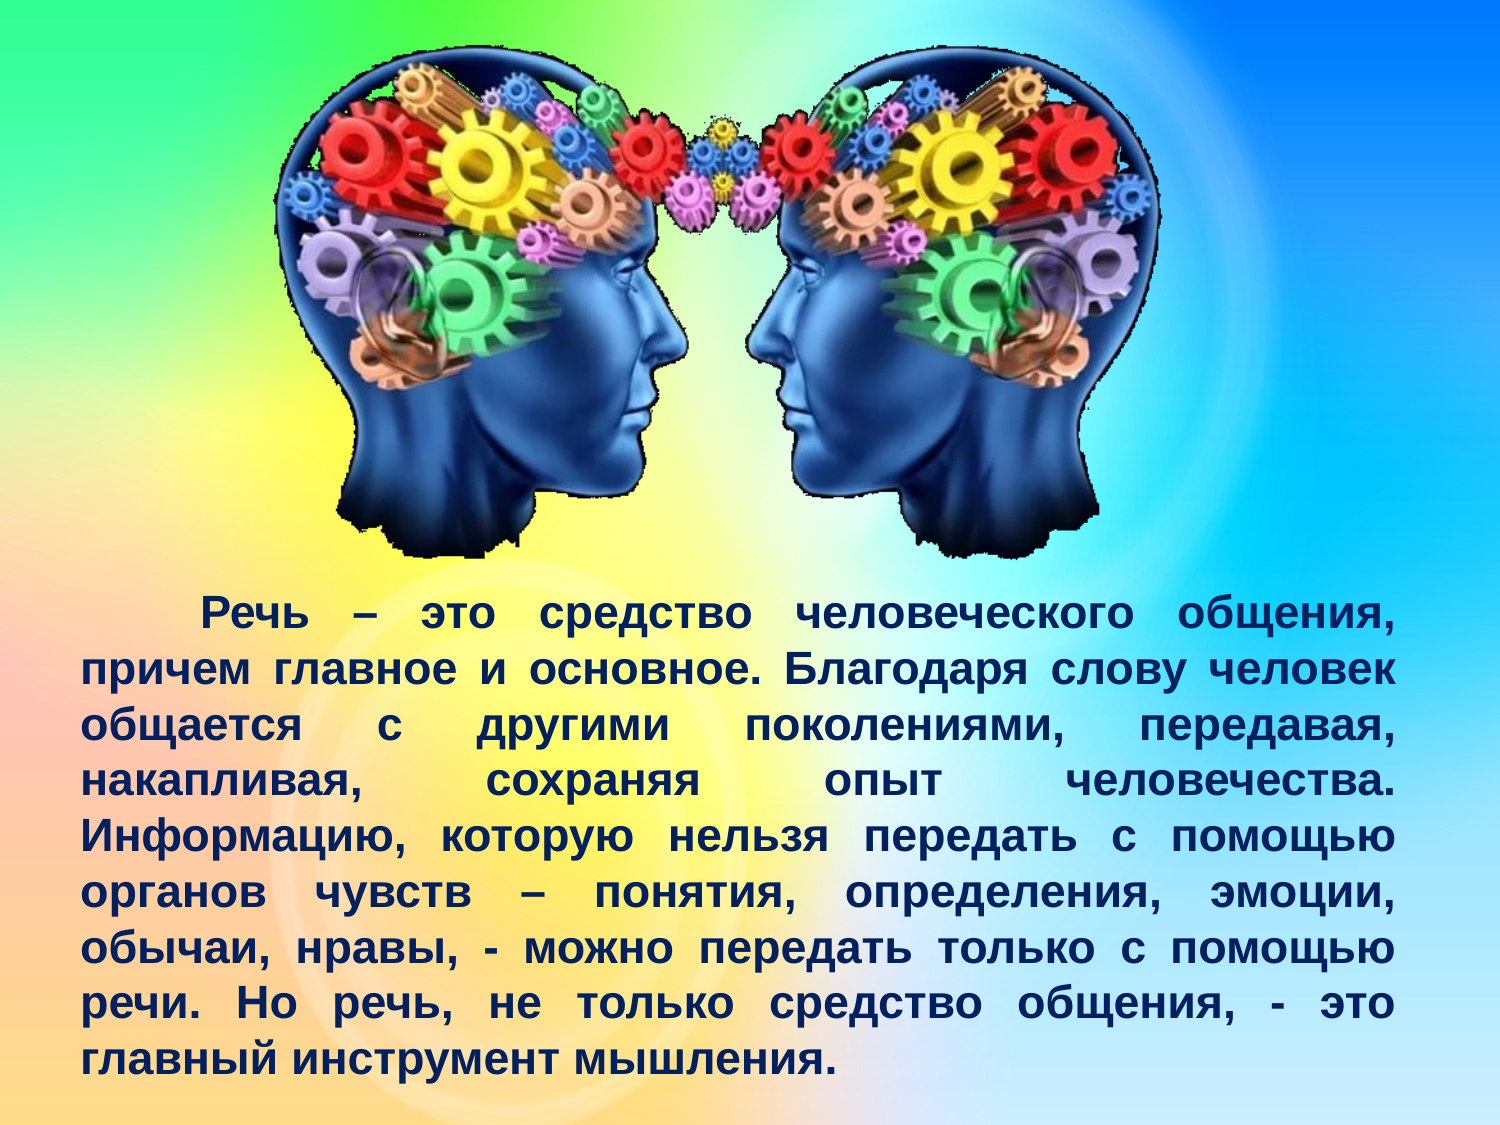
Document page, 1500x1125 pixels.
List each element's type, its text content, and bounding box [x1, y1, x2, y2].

subtitle Речь – это средство человеческого общения, причем главное и основное. Благодаря слову человек общается с другими поколениями, передавая, накапливая, сохраняя опыт человечества. Информацию, которую нельзя передать с помощью органов чувств – понятия, определения, эмоции, обычаи, нравы, - можно передать только с помощью речи. Но речь, не только средство общения, - это главный инструмент мышления. [64, 574, 1412, 1094]
picture [0, 0, 1500, 1125]
